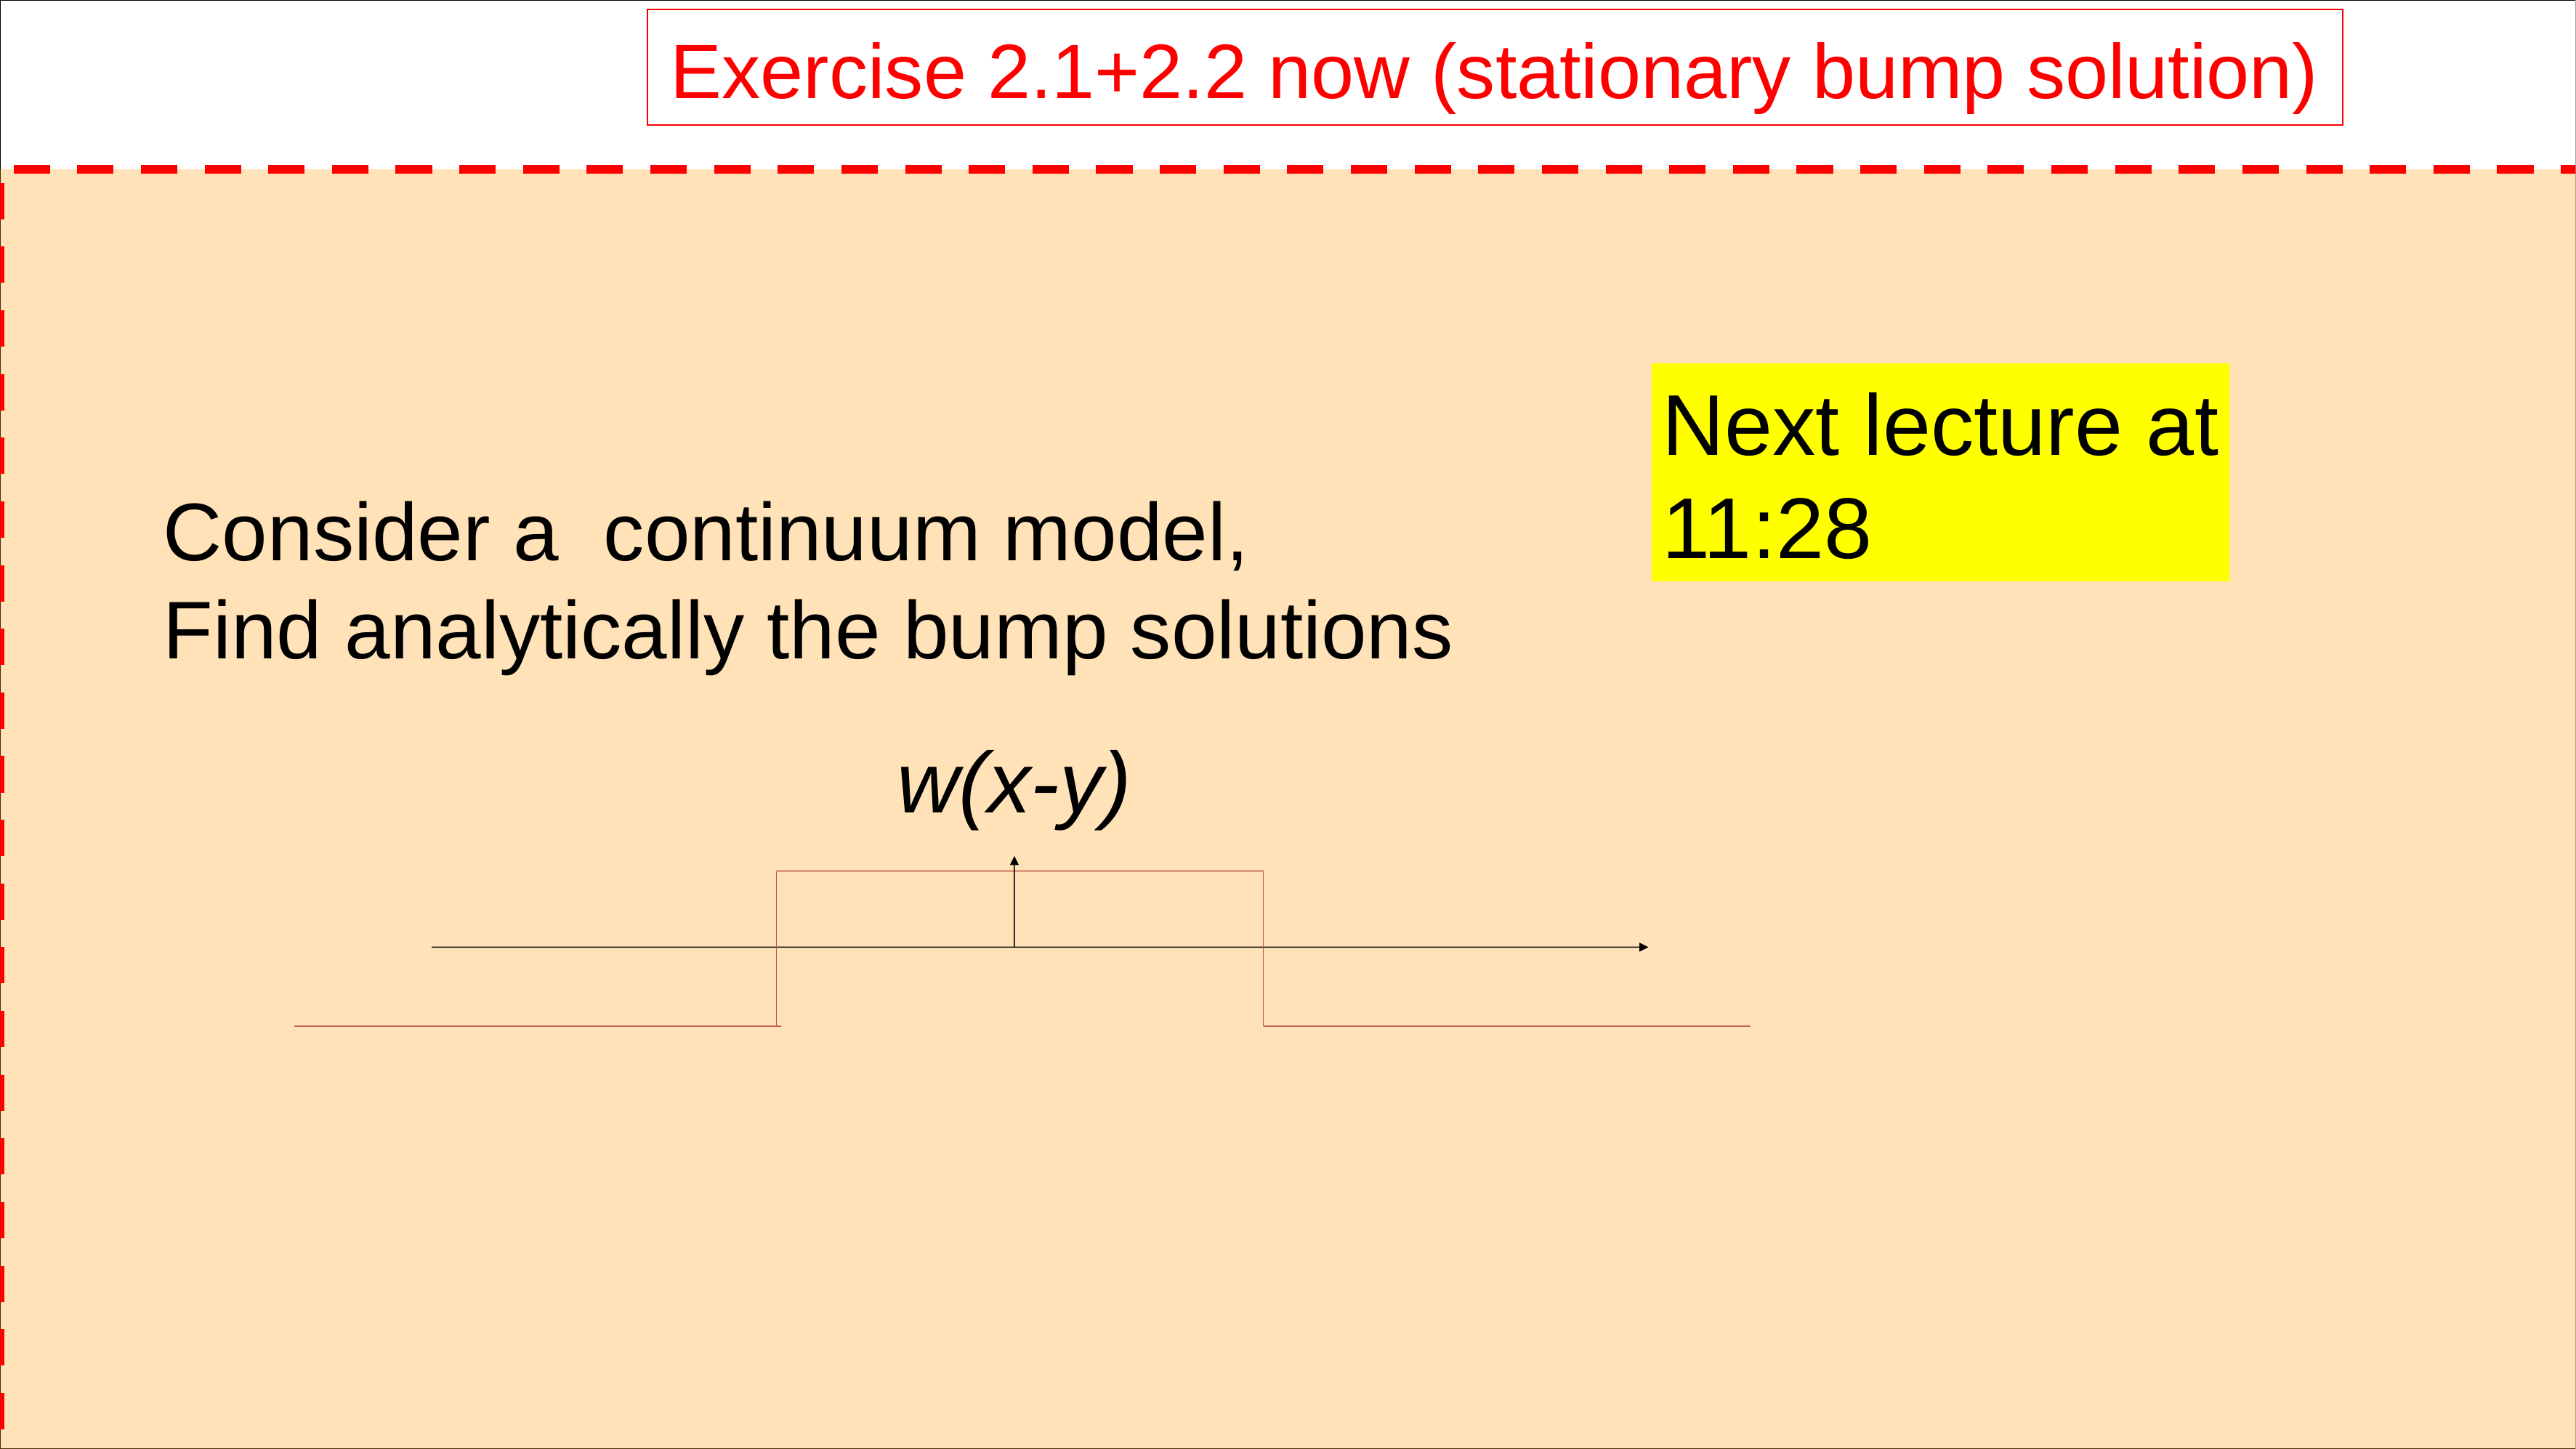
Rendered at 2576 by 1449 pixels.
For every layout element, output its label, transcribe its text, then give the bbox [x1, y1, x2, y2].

text_box [0, 169, 2576, 1449]
text_box Next lecture at 11:28 [1651, 363, 2230, 581]
text_box [0, 0, 2576, 169]
text_box [1264, 943, 1649, 952]
text_box w(x-y) [873, 715, 1155, 842]
text_box Consider a continuum model, Find analytically the bump solutions [153, 473, 1464, 681]
text_box Exercise 2.1+2.2 now (stationary bump solution) [647, 9, 2343, 125]
text_box [1009, 855, 1020, 948]
